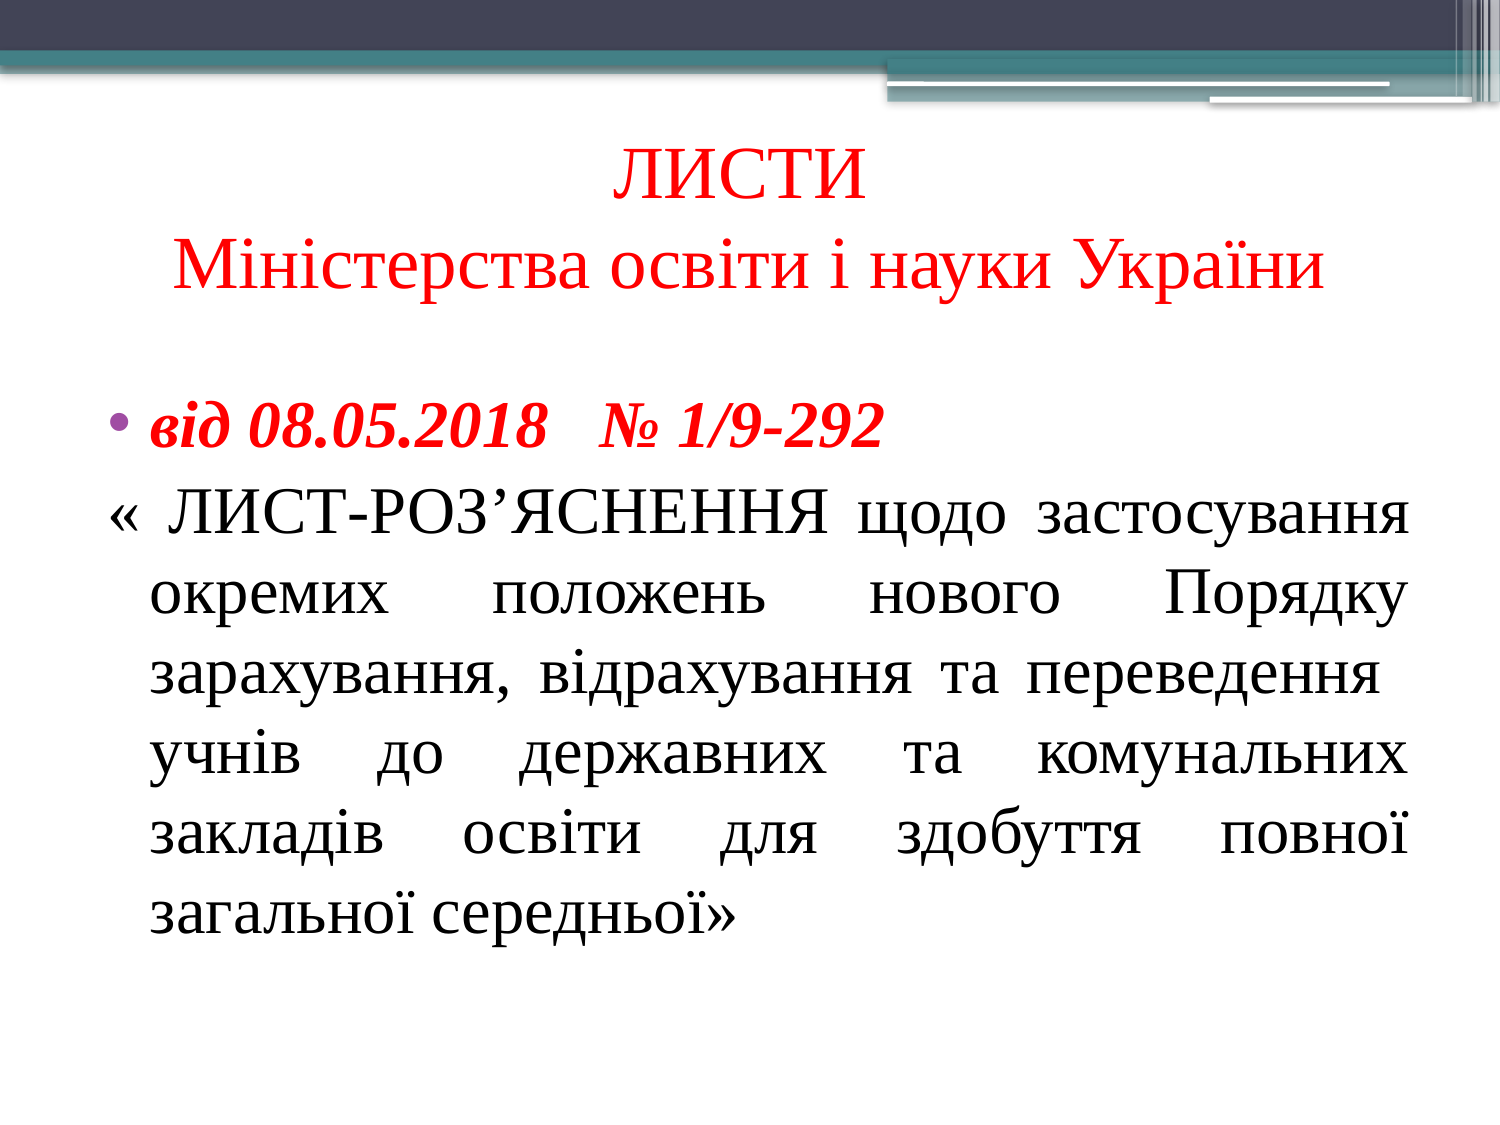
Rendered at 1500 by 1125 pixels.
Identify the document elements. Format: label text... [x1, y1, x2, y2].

title ЛИСТИ Міністерства освіти і науки України [75, 101, 1425, 327]
list від 08.05.2018 № 1/9-292 « ЛИСТ-РОЗ’ЯСНЕННЯ щодо застосування окремих положень нового Порядку зарахування, відрахування та переведення учнів до державних та комунальних закладів освіти для здобуття повної загальної середньої» [75, 373, 1425, 1079]
